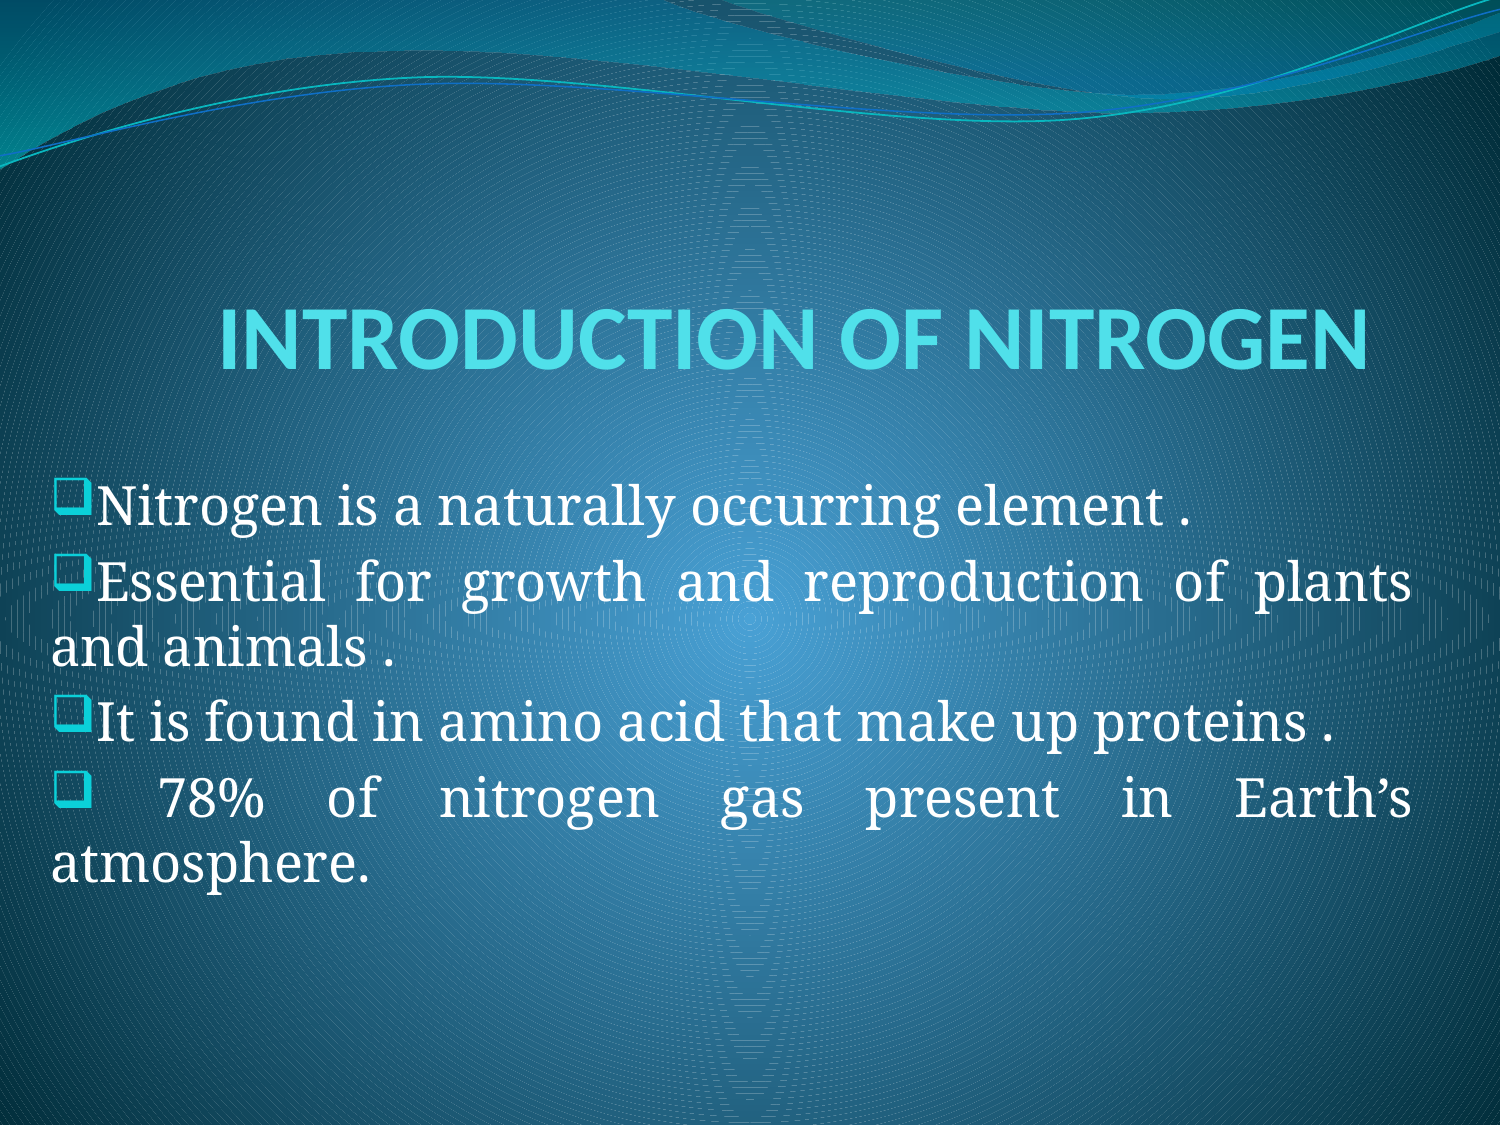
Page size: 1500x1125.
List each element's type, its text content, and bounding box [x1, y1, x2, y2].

title INTRODUCTION OF NITROGEN [87, 87, 1376, 387]
subtitle Nitrogen is a naturally occurring element . Essential for growth and reproduction of plants and animals . It is found in amino acid that make up proteins . 78% of nitrogen gas present in Earth’s atmosphere. [50, 387, 1425, 963]
